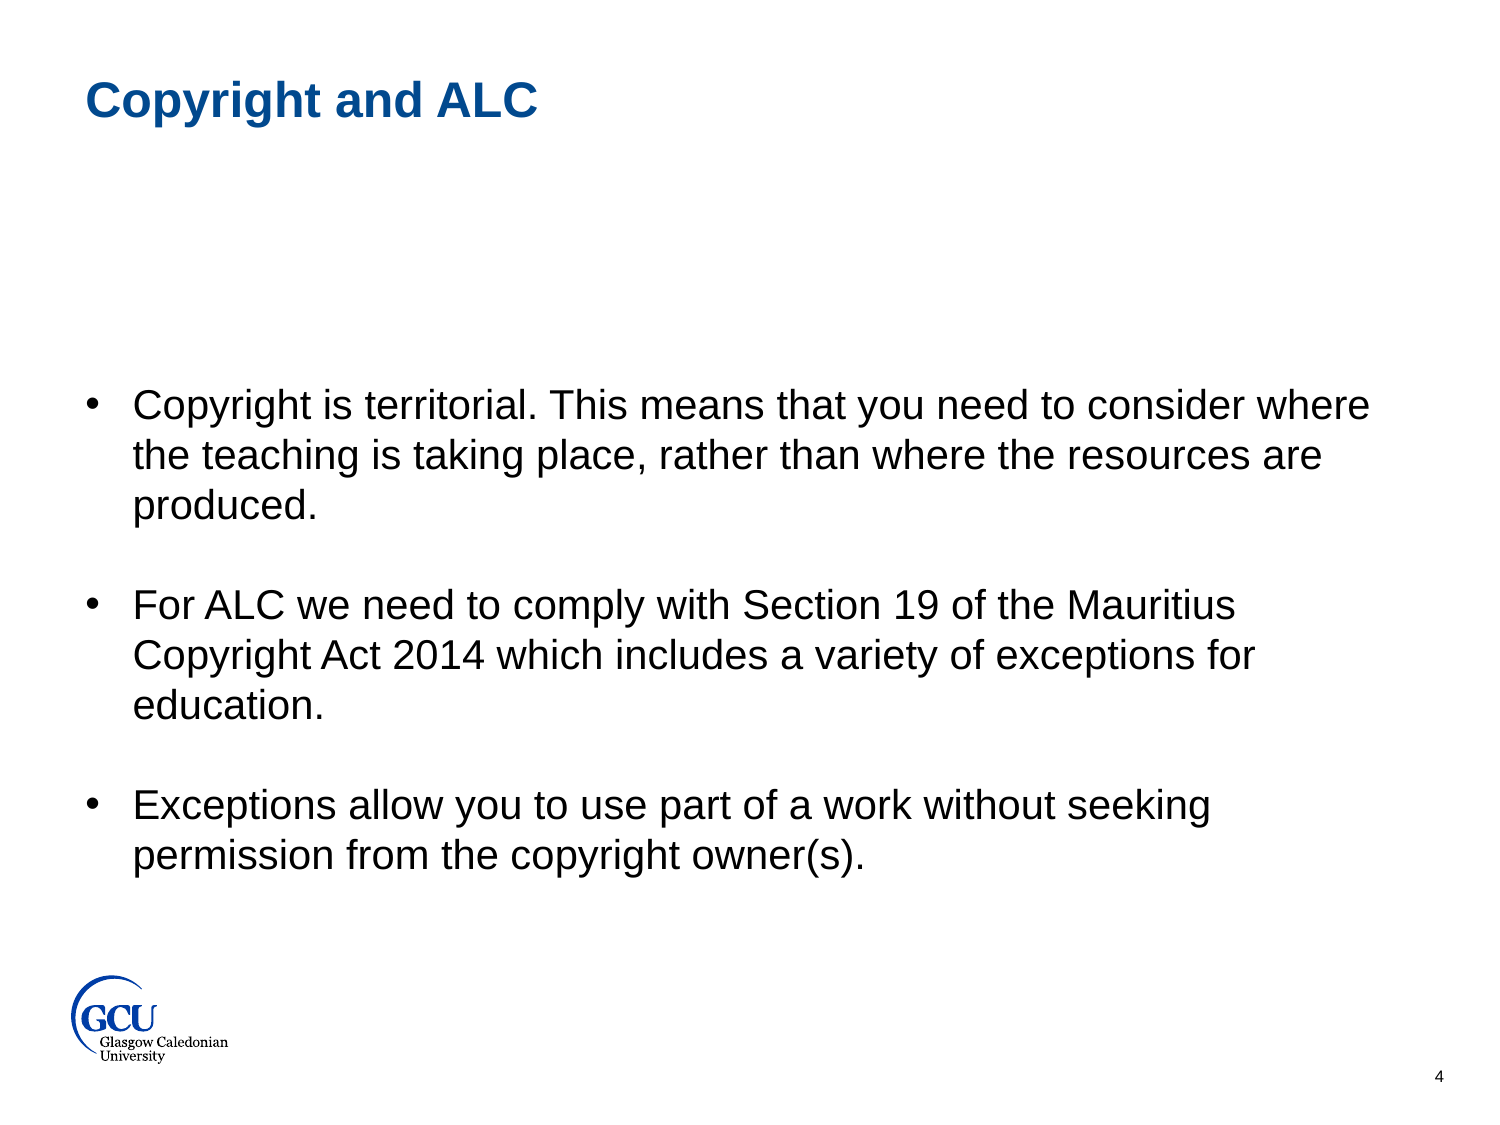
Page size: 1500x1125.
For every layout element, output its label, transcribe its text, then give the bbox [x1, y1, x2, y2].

list Copyright and ALC [70, 60, 1430, 137]
text_box Copyright is territorial. This means that you need to consider where the teaching is taking place, rather than where the resources are produced. For ALC we need to comply with Section 19 of the Mauritius Copyright Act 2014 which includes a variety of exceptions for education. Exceptions allow you to use part of a work without seeking permission from the copyright owner(s). [70, 370, 1430, 947]
